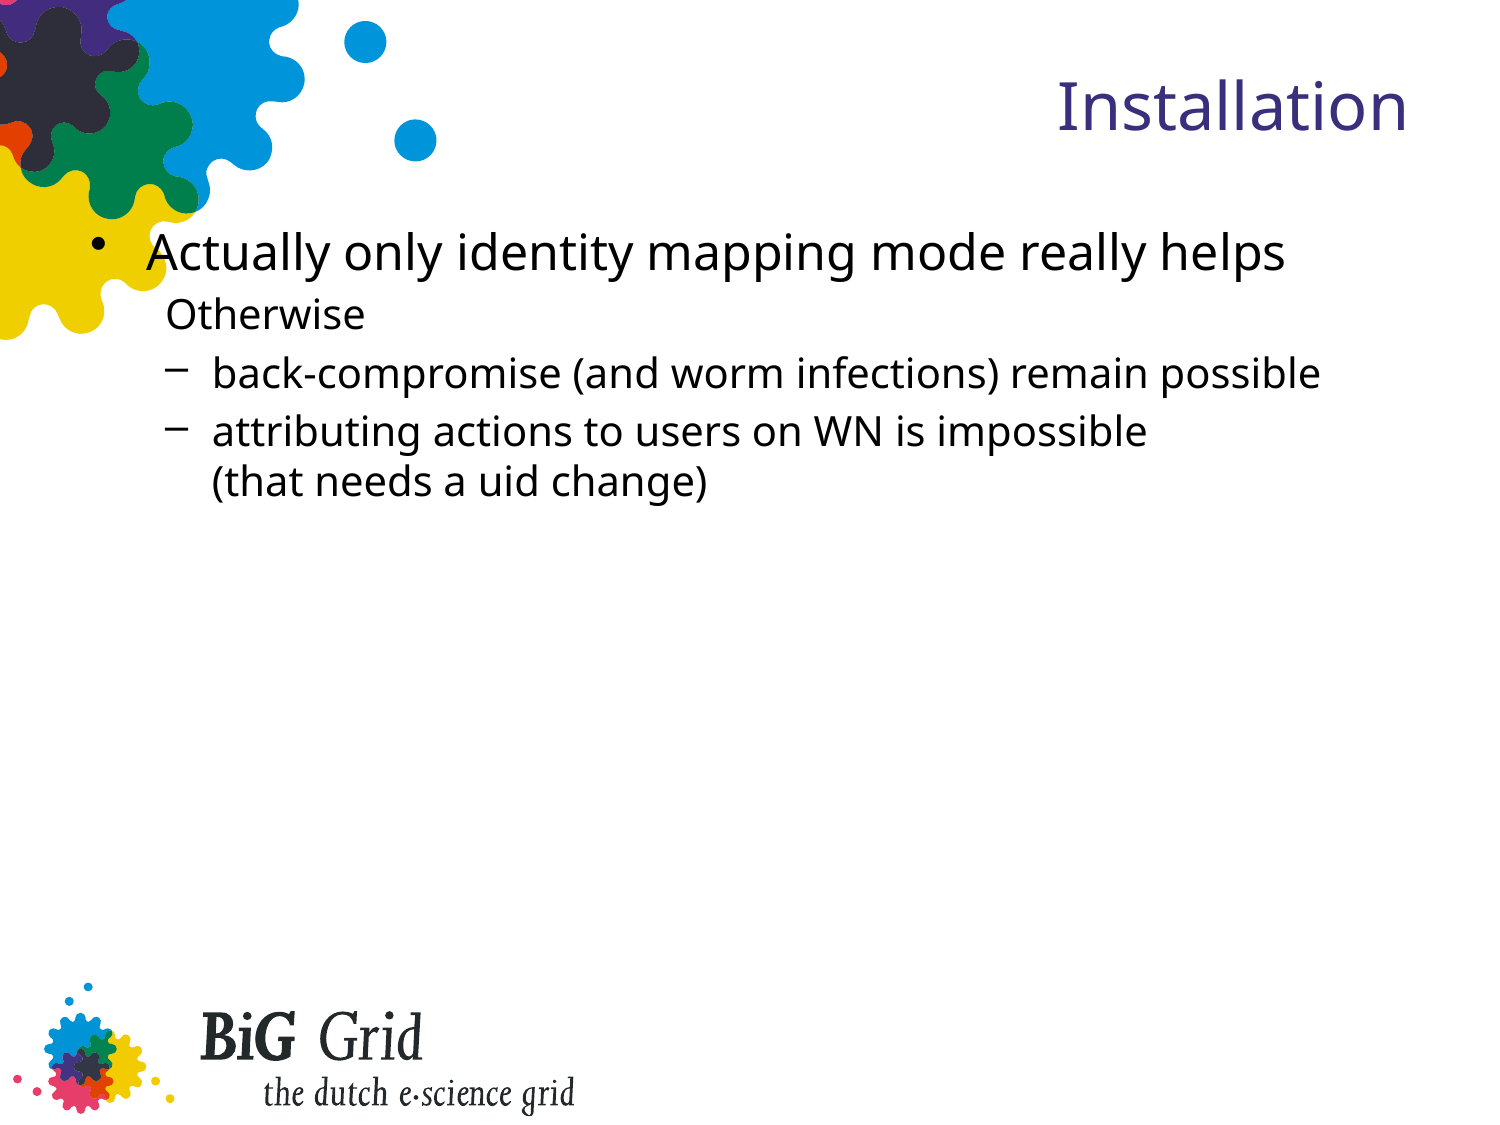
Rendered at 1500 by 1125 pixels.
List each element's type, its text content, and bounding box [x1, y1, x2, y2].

title Installation [374, 44, 1426, 163]
list Actually only identity mapping mode really helps Otherwise back-compromise (and worm infections) remain possible attributing actions to users on WN is impossible (that needs a uid change) [74, 212, 1426, 963]
